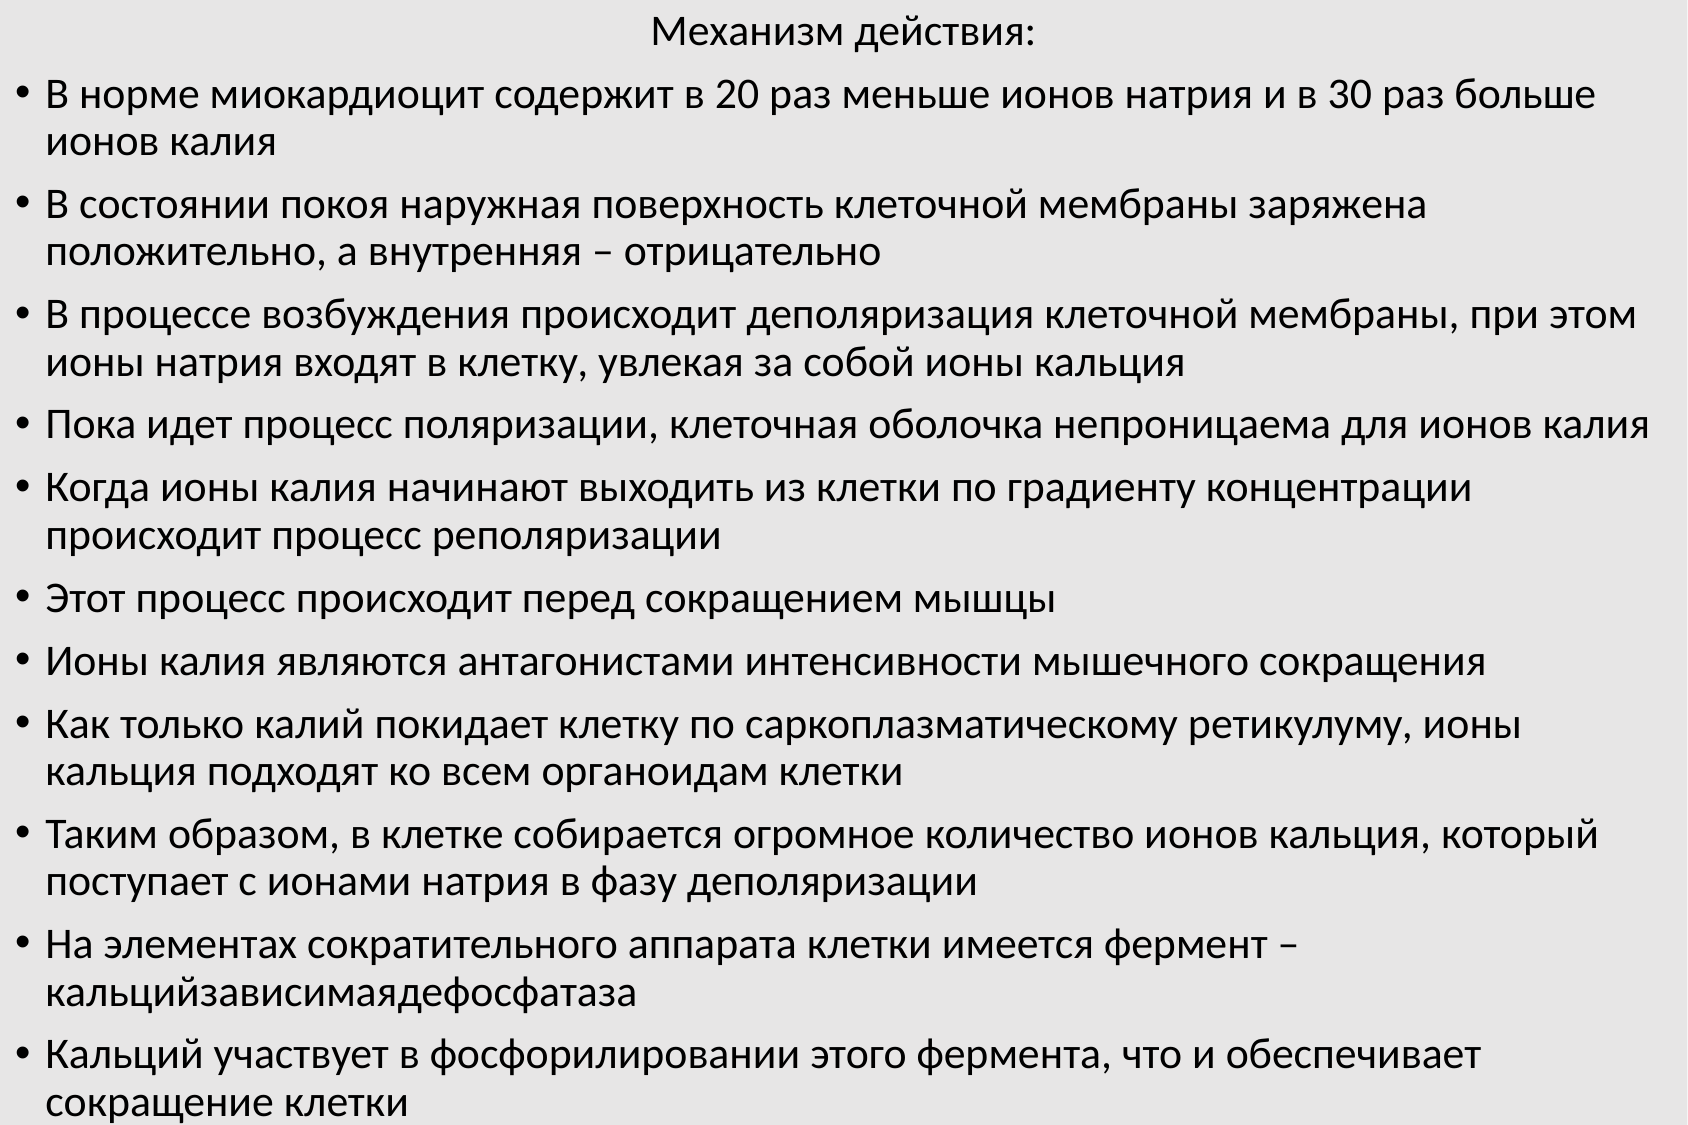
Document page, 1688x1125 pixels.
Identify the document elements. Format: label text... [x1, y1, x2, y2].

list Механизм действия: В норме миокардиоцит содержит в 20 раз меньше ионов натрия и в 30 раз больше ионов калия В состоянии покоя наружная поверхность клеточной мембраны заряжена положительно, а внутренняя – отрицательно В процессе возбуждения происходит деполяризация клеточной мембраны, при этом ионы натрия входят в клетку, увлекая за собой ионы кальция Пока идет процесс поляризации, клеточная оболочка непроницаема для ионов калия Когда ионы калия начинают выходить из клетки по градиенту концентрации происходит процесс реполяризации Этот процесс происходит перед сокращением мышцы Ионы калия являются антагонистами интенсивности мышечного сокращения Как только калий покидает клетку по саркоплазматическому ретикулуму, ионы кальция подходят ко всем органоидам клетки Таким образом, в клетке собирается огромное количество ионов кальция, который поступает с ионами натрия в фазу деполяризации На элементах сократительного аппарата клетки имеется фермент – кальцийзависимаядефосфатаза Кальций участвует в фосфорилировании этого фермента, что и обеспечивает сокращение клетки [0, 0, 1688, 1125]
